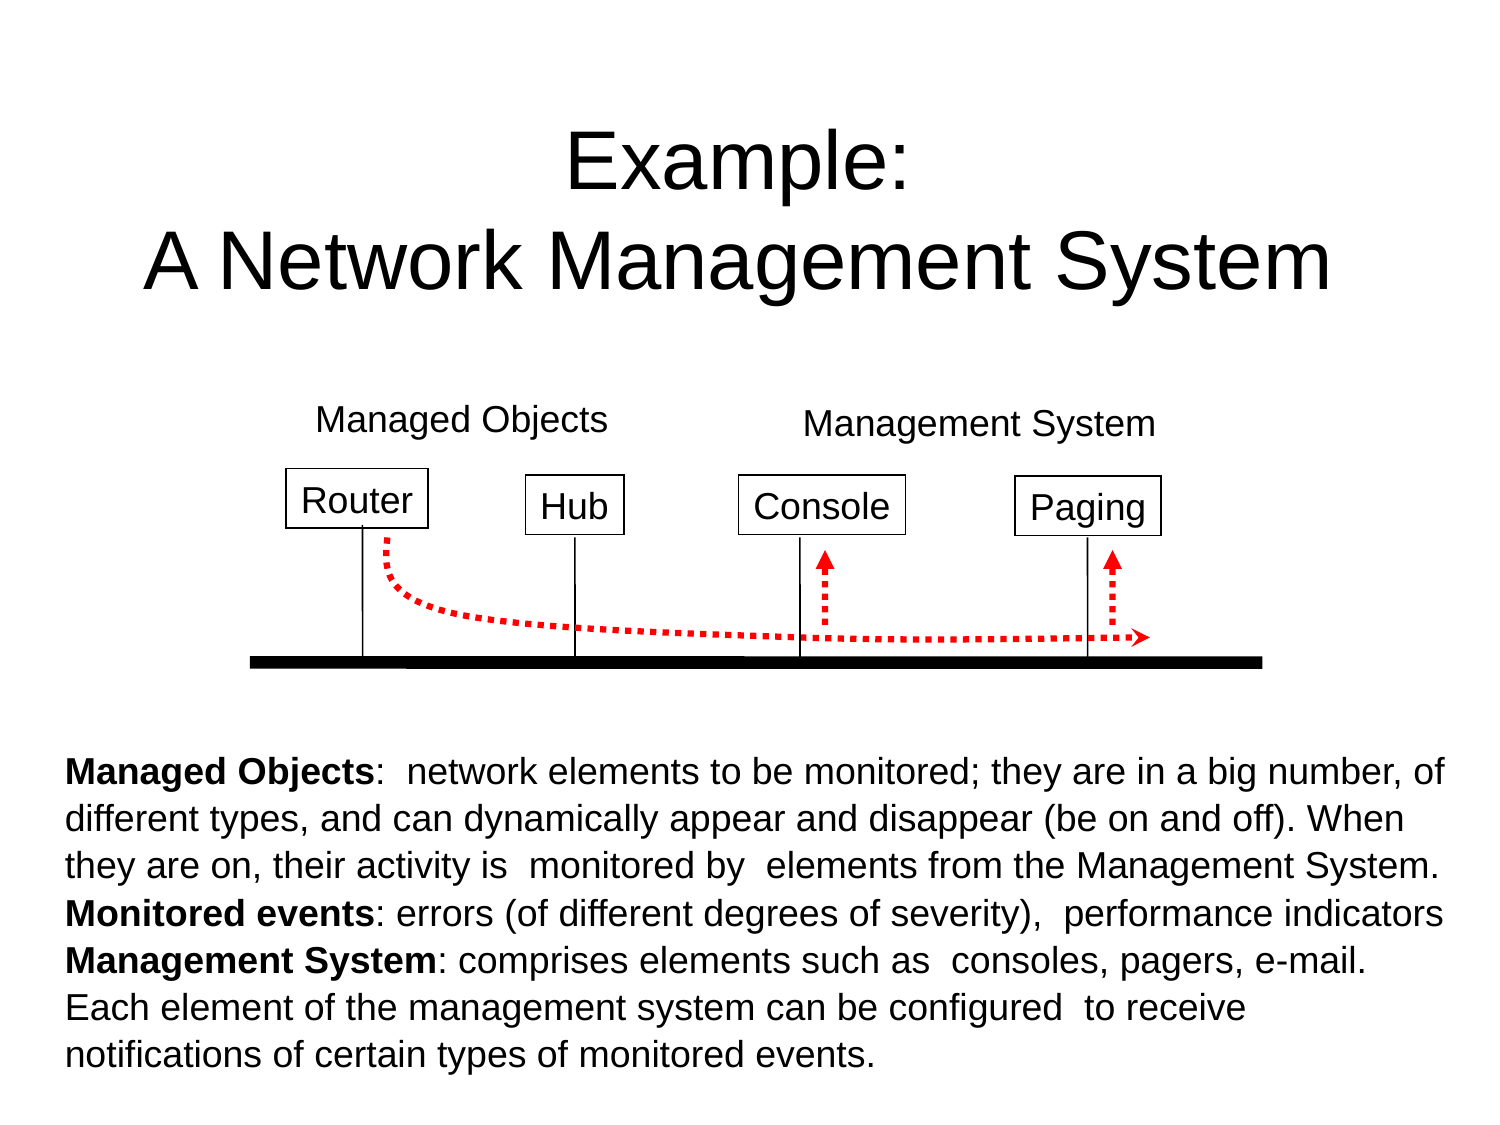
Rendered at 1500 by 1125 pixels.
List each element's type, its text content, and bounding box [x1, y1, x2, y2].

text_box Managed Objects [300, 387, 624, 448]
text_box [818, 549, 832, 565]
title Example: A Network Management System [75, 112, 1425, 300]
text_box Hub [525, 474, 624, 535]
text_box [1106, 549, 1119, 565]
text_box Console [738, 474, 906, 535]
text_box Management System [787, 391, 1172, 452]
text_box Managed Objects: network elements to be monitored; they are in a big number, of different types, and can dynamically appear and disappear (be on and off). When they are on, their activity is monitored by elements from the Management System. Monitored events: errors (of different degrees of severity), performance indicators Management System: comprises elements such as consoles, pagers, e-mail. Each element of the management system can be configured to receive notifications of certain types of monitored events. [49, 737, 1463, 1083]
text_box Router [286, 468, 428, 529]
text_box [385, 537, 1150, 644]
text_box Paging [1015, 475, 1162, 536]
